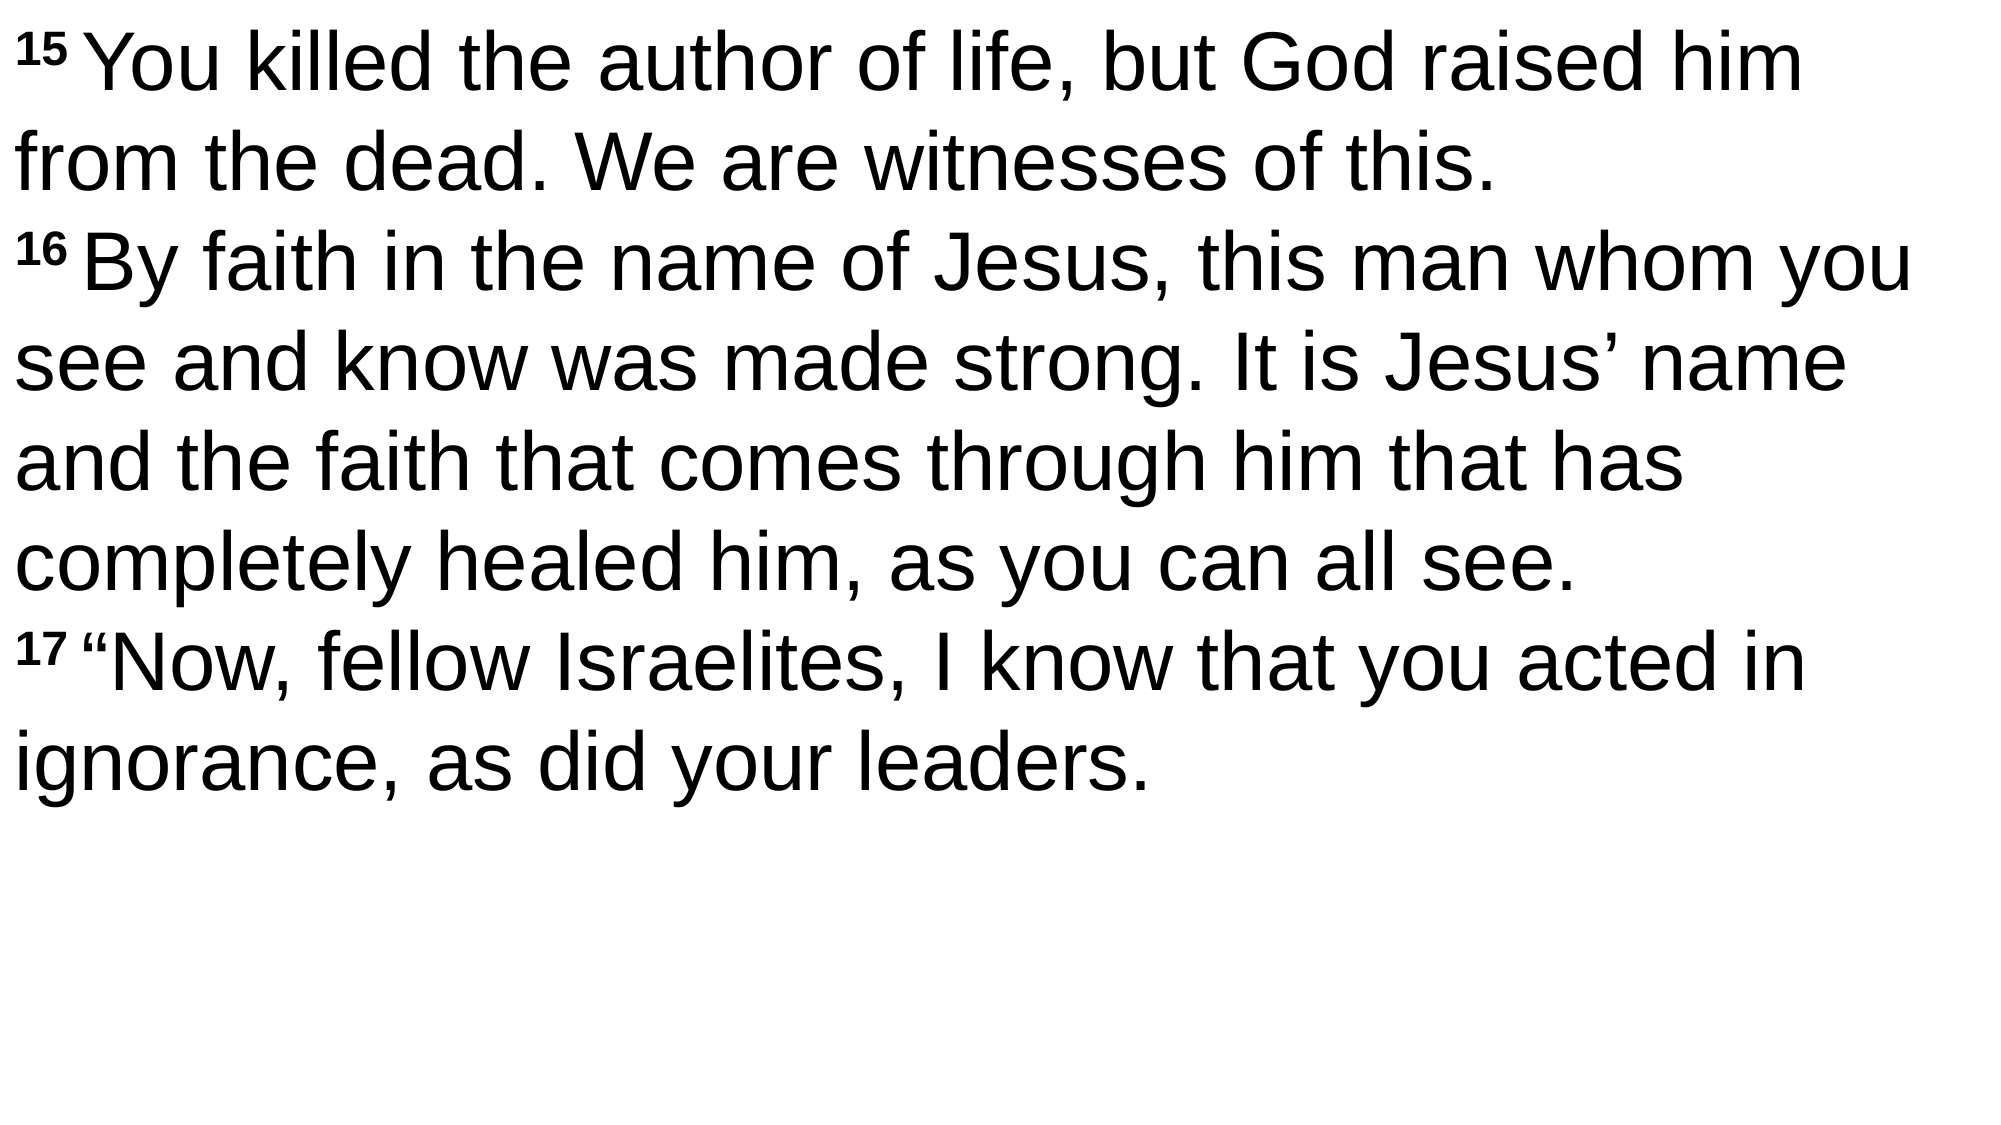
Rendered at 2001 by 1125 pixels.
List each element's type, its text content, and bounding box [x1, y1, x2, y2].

text_box 15 You killed the author of life, but God raised him from the dead. We are witnesses of this. 16 By faith in the name of Jesus, this man whom you see and know was made strong. It is Jesus’ name and the faith that comes through him that has completely healed him, as you can all see. 17 “Now, fellow Israelites, I know that you acted in ignorance, as did your leaders. [0, 0, 2000, 815]
